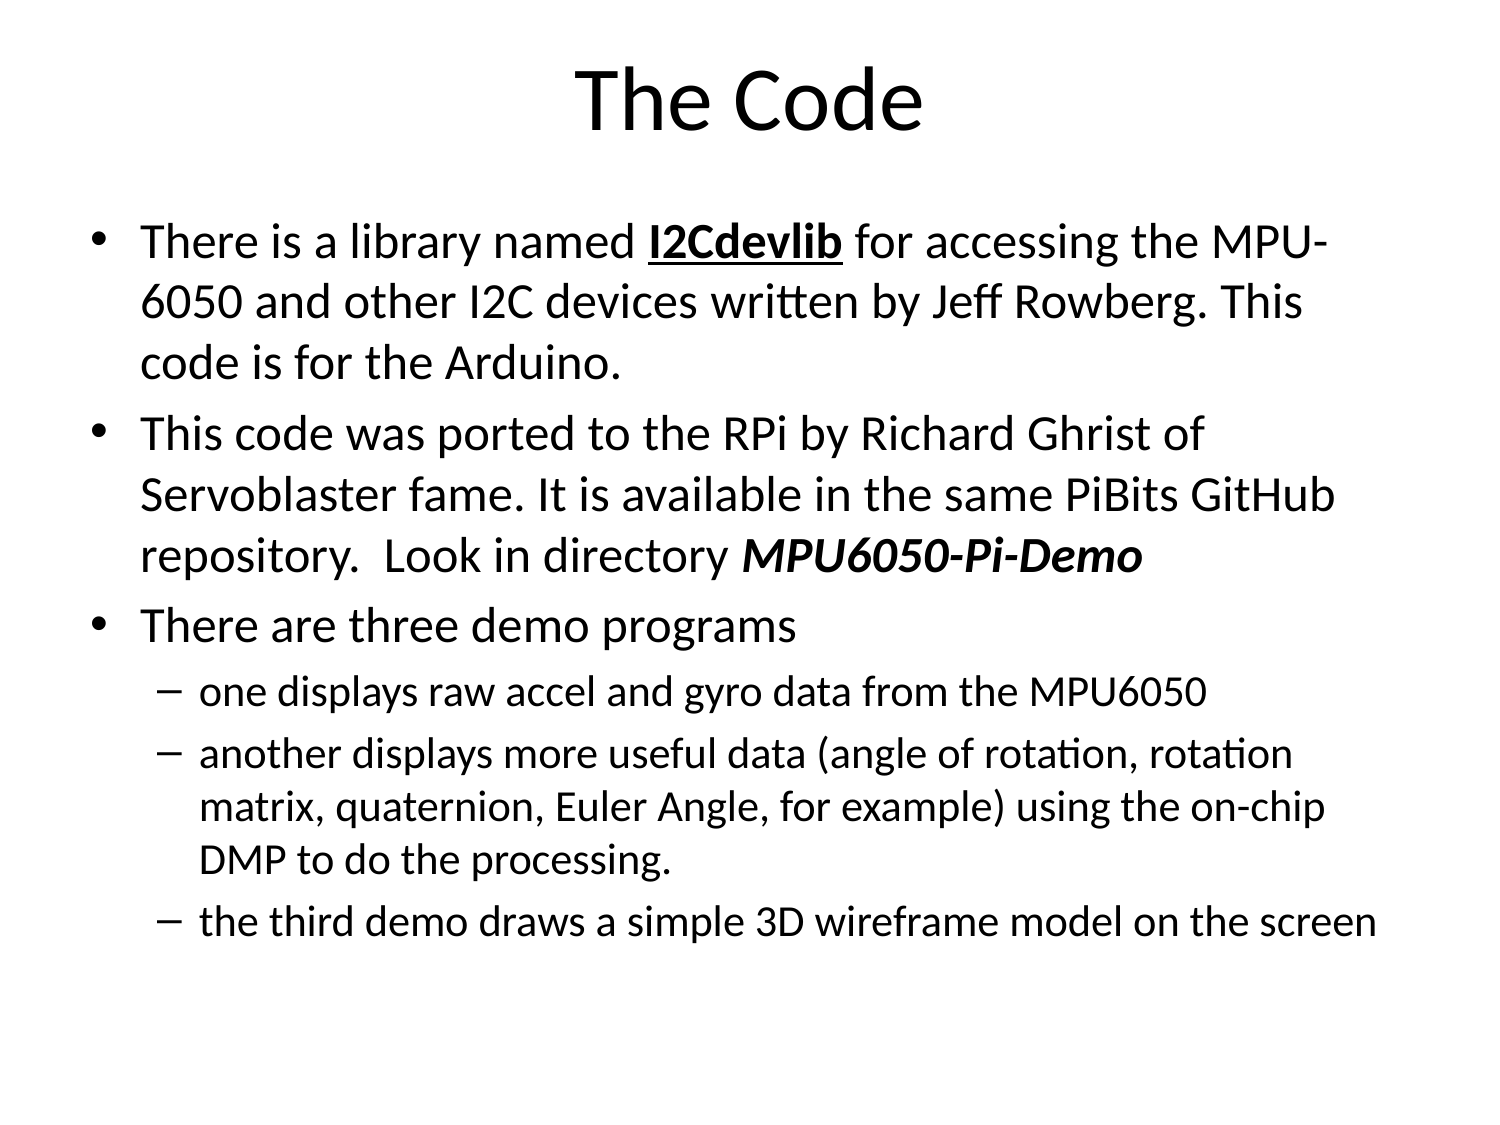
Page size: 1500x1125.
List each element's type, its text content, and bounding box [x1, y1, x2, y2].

list There is a library named I2Cdevlib for accessing the MPU-6050 and other I2C devices written by Jeff Rowberg. This code is for the Arduino. This code was ported to the RPi by Richard Ghrist of Servoblaster fame. It is available in the same PiBits GitHub repository. Look in directory MPU6050-Pi-Demo There are three demo programs one displays raw accel and gyro data from the MPU6050 another displays more useful data (angle of rotation, rotation matrix, quaternion, Euler Angle, for example) using the on-chip DMP to do the processing. the third demo draws a simple 3D wireframe model on the screen [75, 200, 1425, 1005]
title The Code [75, 0, 1425, 188]
